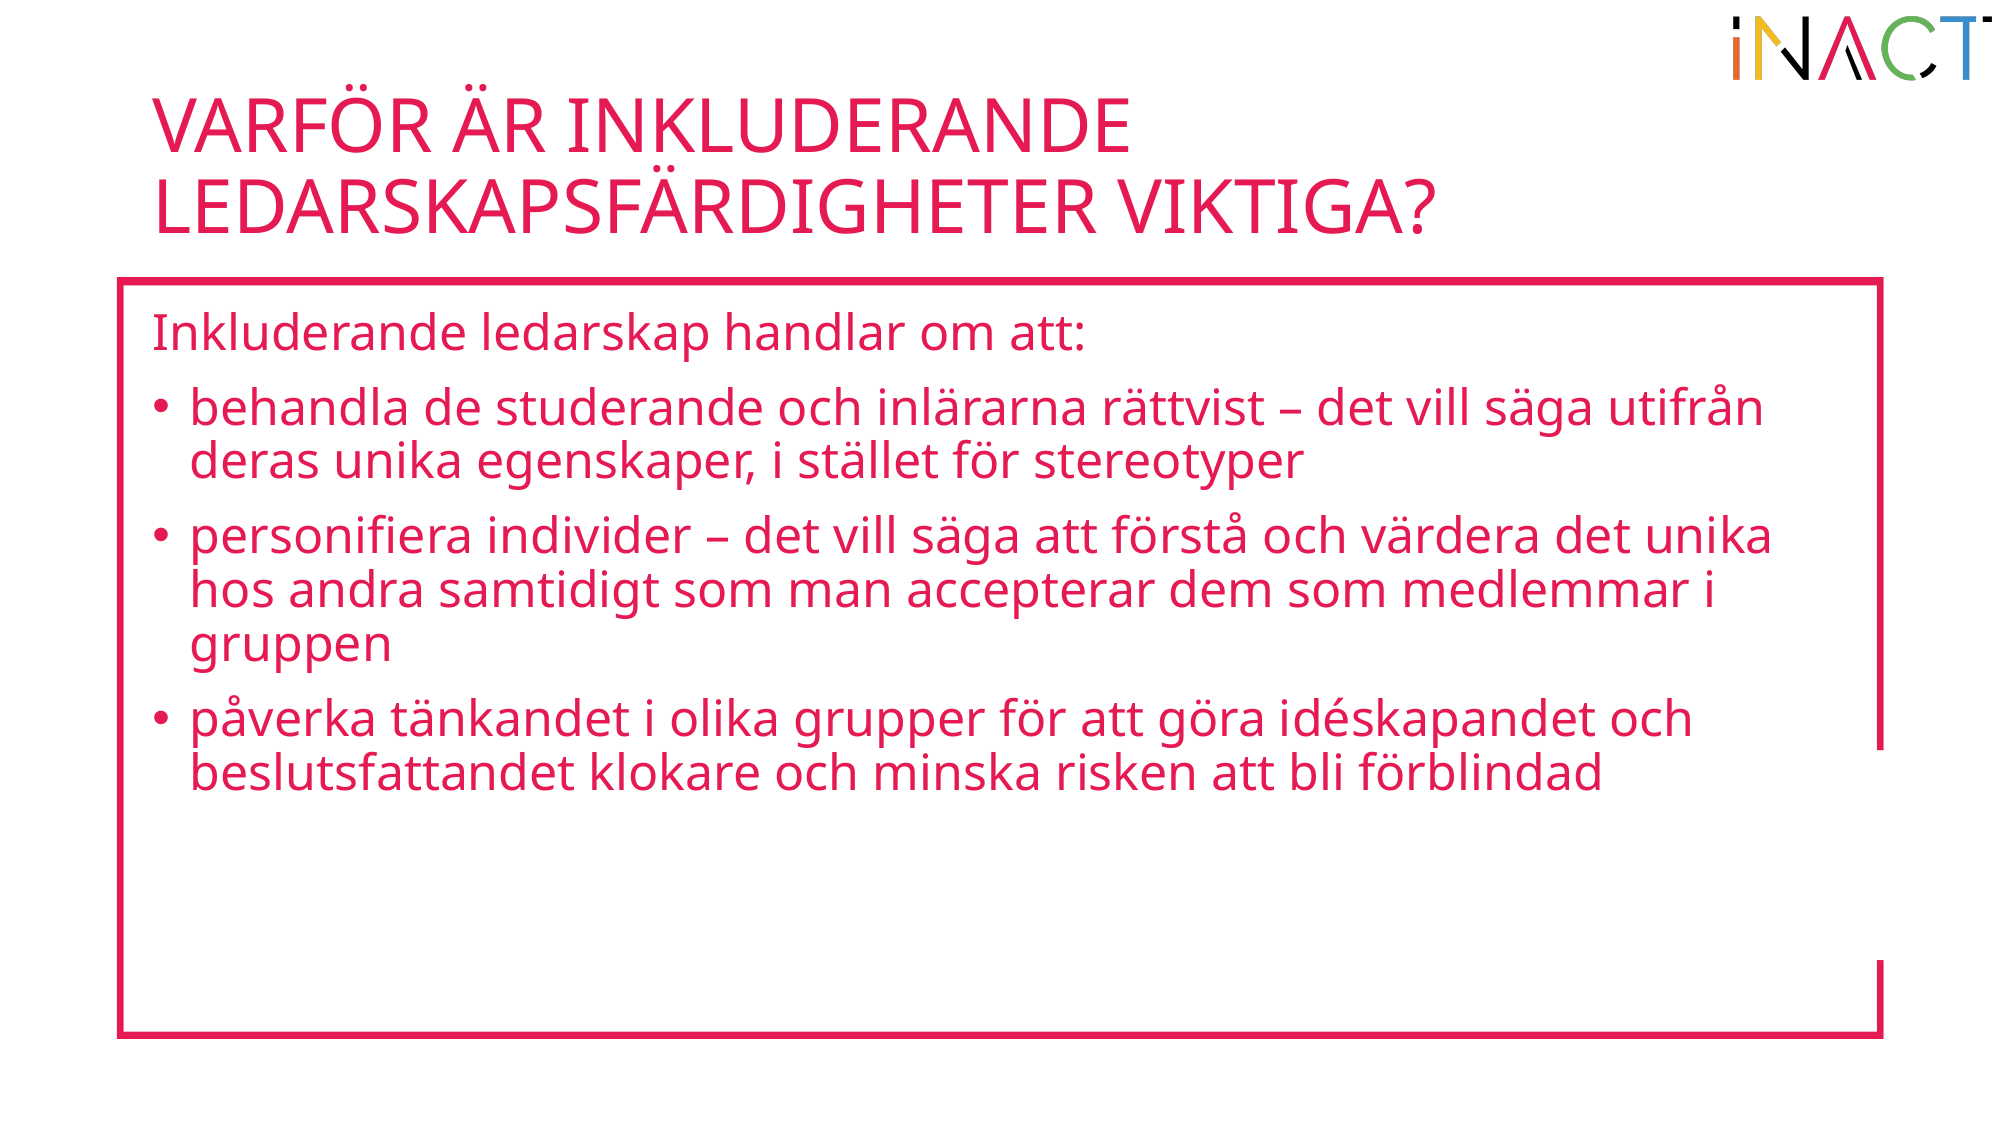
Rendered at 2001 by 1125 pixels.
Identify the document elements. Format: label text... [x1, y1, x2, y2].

picture [116, 277, 1884, 1039]
list Inkluderande ledarskap handlar om att: behandla de studerande och inlärarna rättvist – det vill säga utifrån deras unika egenskaper, i stället för stereotyper personifiera individer – det vill säga att förstå och värdera det unika hos andra samtidigt som man accepterar dem som medlemmar i gruppen påverka tänkandet i olika grupper för att göra idéskapandet och beslutsfattandet klokare och minska risken att bli förblindad [137, 299, 1863, 1014]
picture [1695, 0, 2001, 178]
title VARFÖR ÄR INKLUDERANDE LEDARSKAPSFÄRDIGHETER VIKTIGA? [137, 59, 1863, 278]
